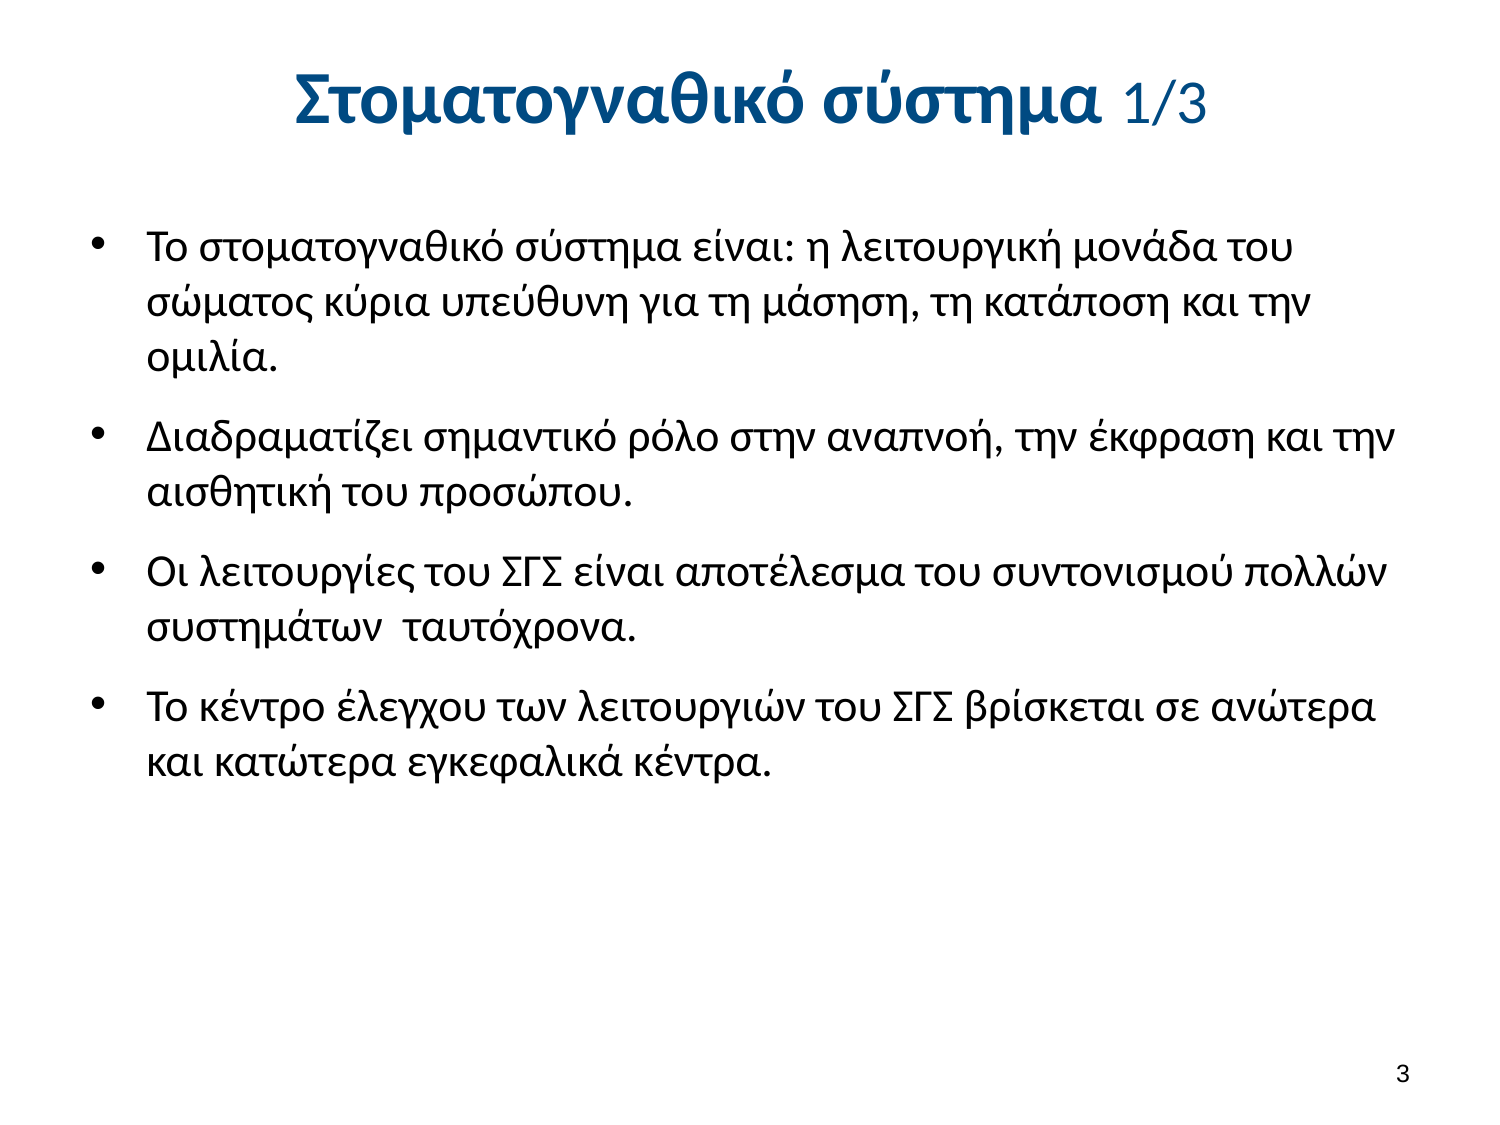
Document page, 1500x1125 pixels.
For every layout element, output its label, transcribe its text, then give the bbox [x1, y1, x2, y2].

title Στοματογναθικό σύστημα 1/3 [76, 19, 1427, 169]
slide_number 2 [1074, 1042, 1425, 1103]
list Το στοματογναθικό σύστημα είναι: η λειτουργική μονάδα του σώματος κύρια υπεύθυνη για τη μάσηση, τη κατάποση και την ομιλία. Διαδραματίζει σημαντικό ρόλο στην αναπνοή, την έκφραση και την αισθητική του προσώπου. Οι λειτουργίες του ΣΓΣ είναι αποτέλεσμα του συντονισμού πολλών συστημάτων ταυτόχρονα. Το κέντρο έλεγχου των λειτουργιών του ΣΓΣ βρίσκεται σε ανώτερα και κατώτερα εγκεφαλικά κέντρα. [75, 208, 1425, 1024]
